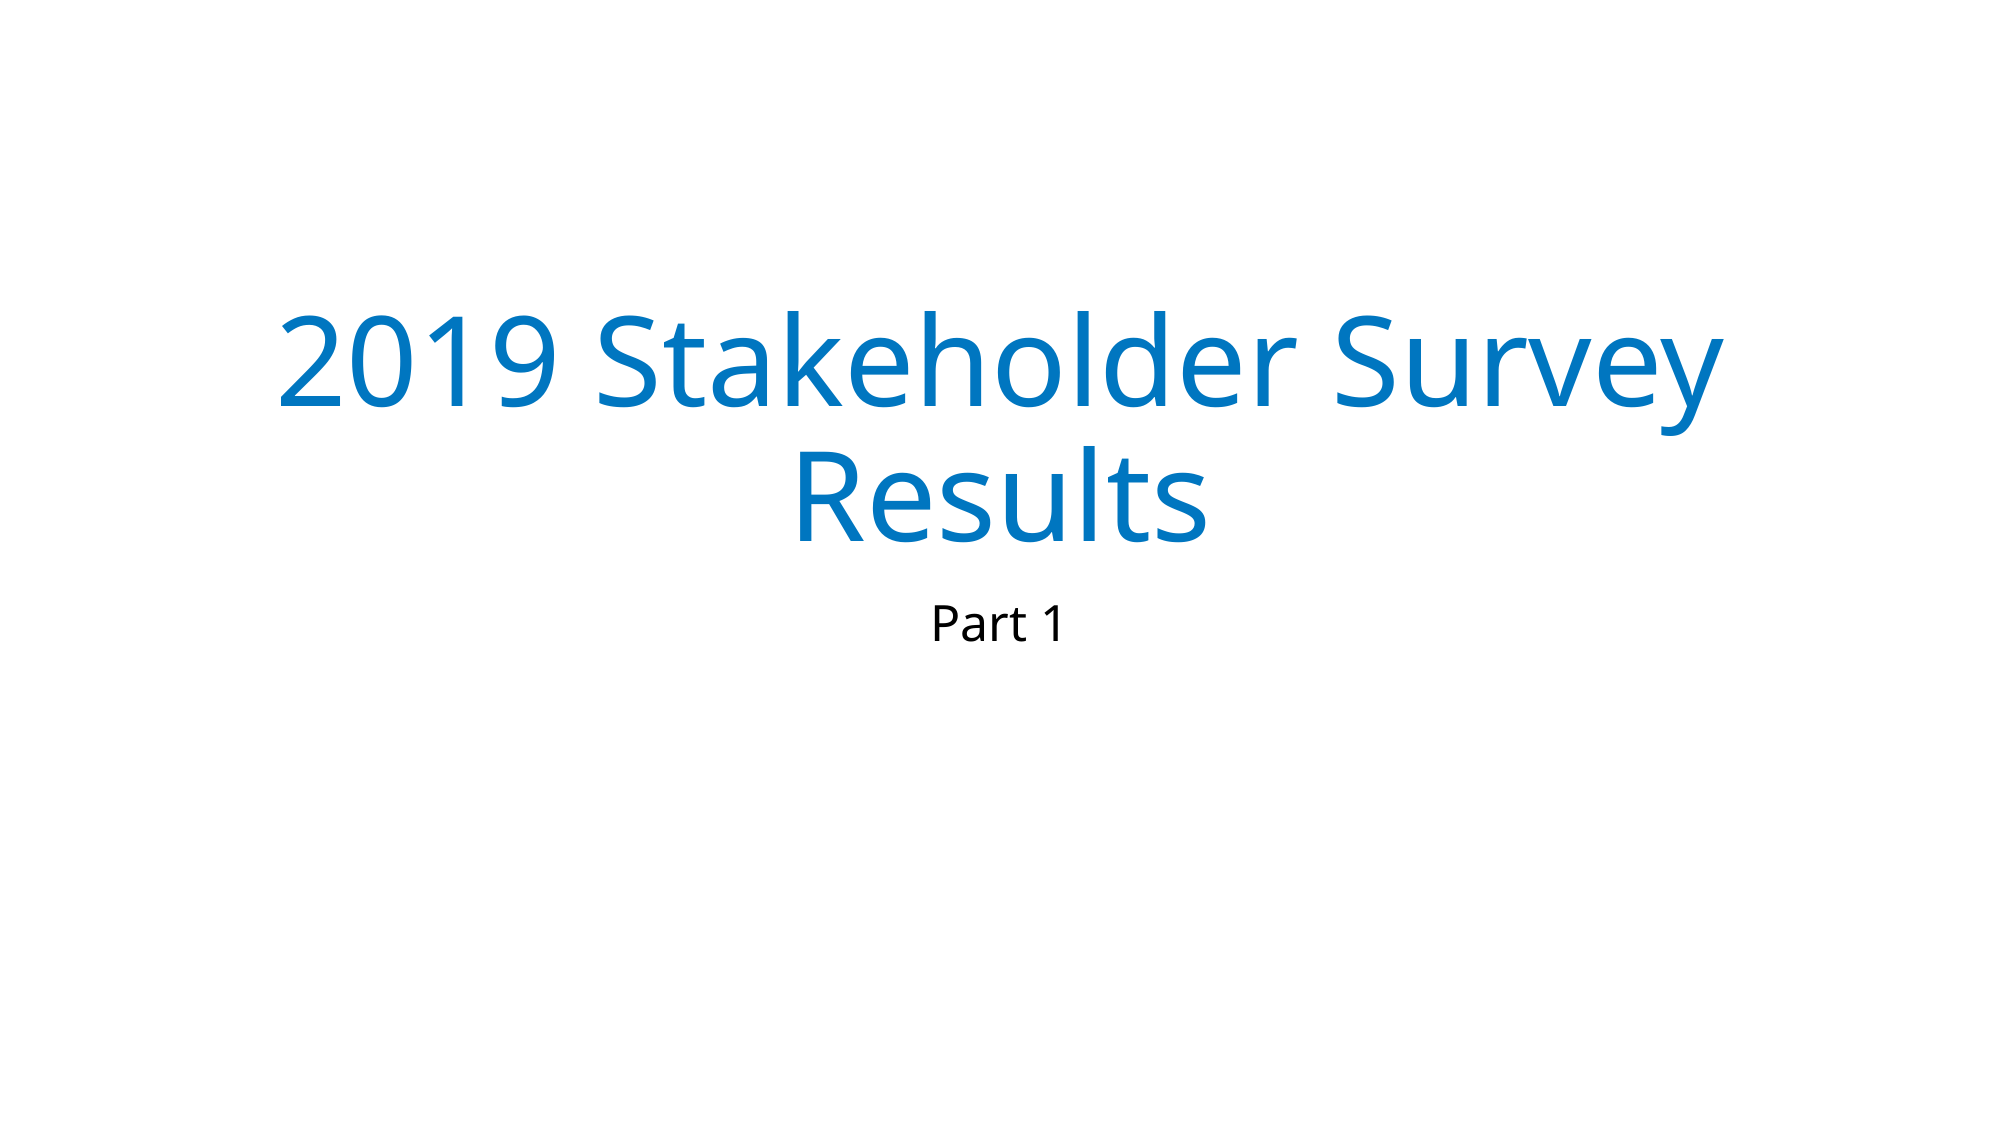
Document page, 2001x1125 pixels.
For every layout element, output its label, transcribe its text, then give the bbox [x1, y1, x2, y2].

title 2019 Stakeholder Survey Results [249, 184, 1750, 576]
subtitle Part 1 [249, 590, 1750, 863]
